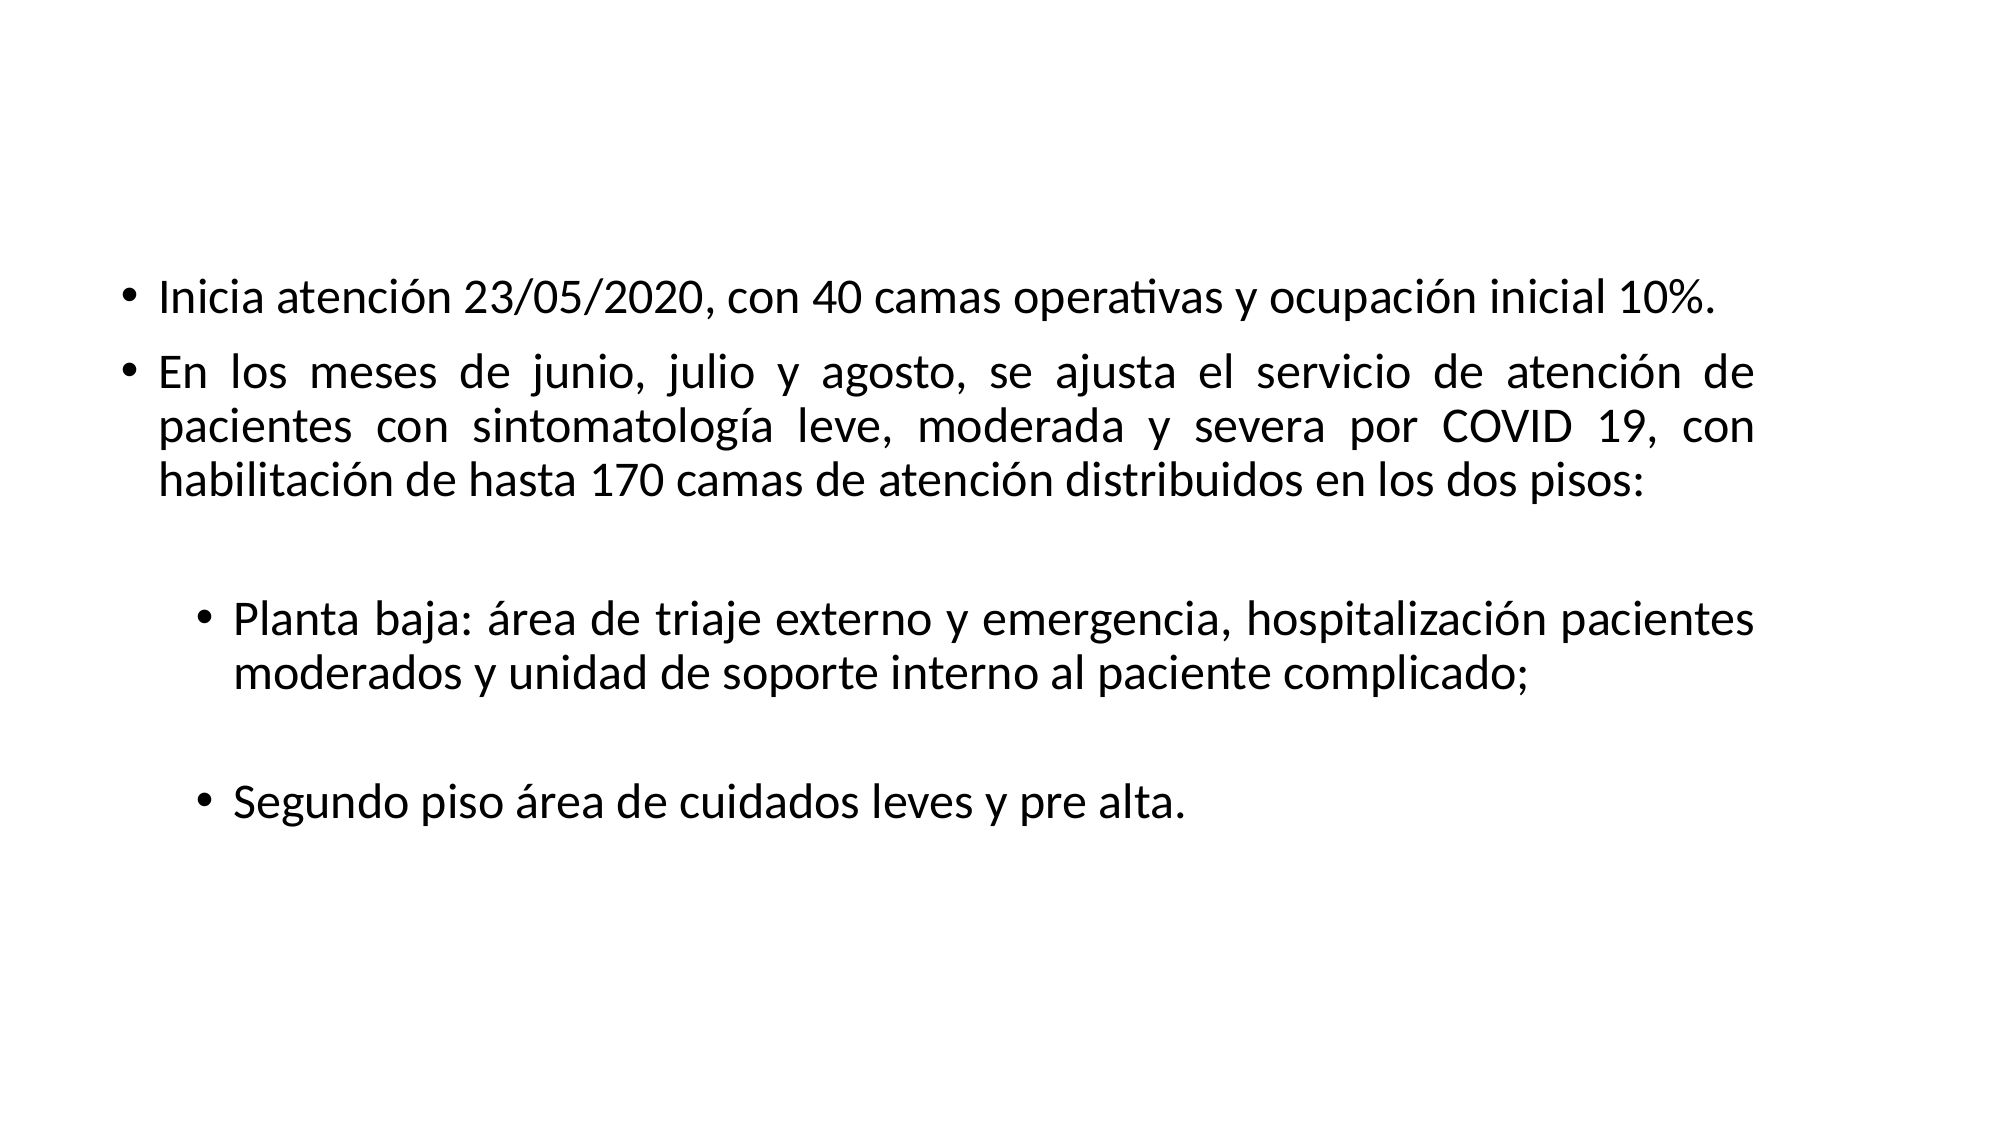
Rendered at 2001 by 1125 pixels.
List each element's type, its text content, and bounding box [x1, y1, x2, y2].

list Inicia atención 23/05/2020, con 40 camas operativas y ocupación inicial 10%. En los meses de junio, julio y agosto, se ajusta el servicio de atención de pacientes con sintomatología leve, moderada y severa por COVID 19, con habilitación de hasta 170 camas de atención distribuidos en los dos pisos: Planta baja: área de triaje externo y emergencia, hospitalización pacientes moderados y unidad de soporte interno al paciente complicado; Segundo piso área de cuidados leves y pre alta. [105, 262, 1772, 900]
